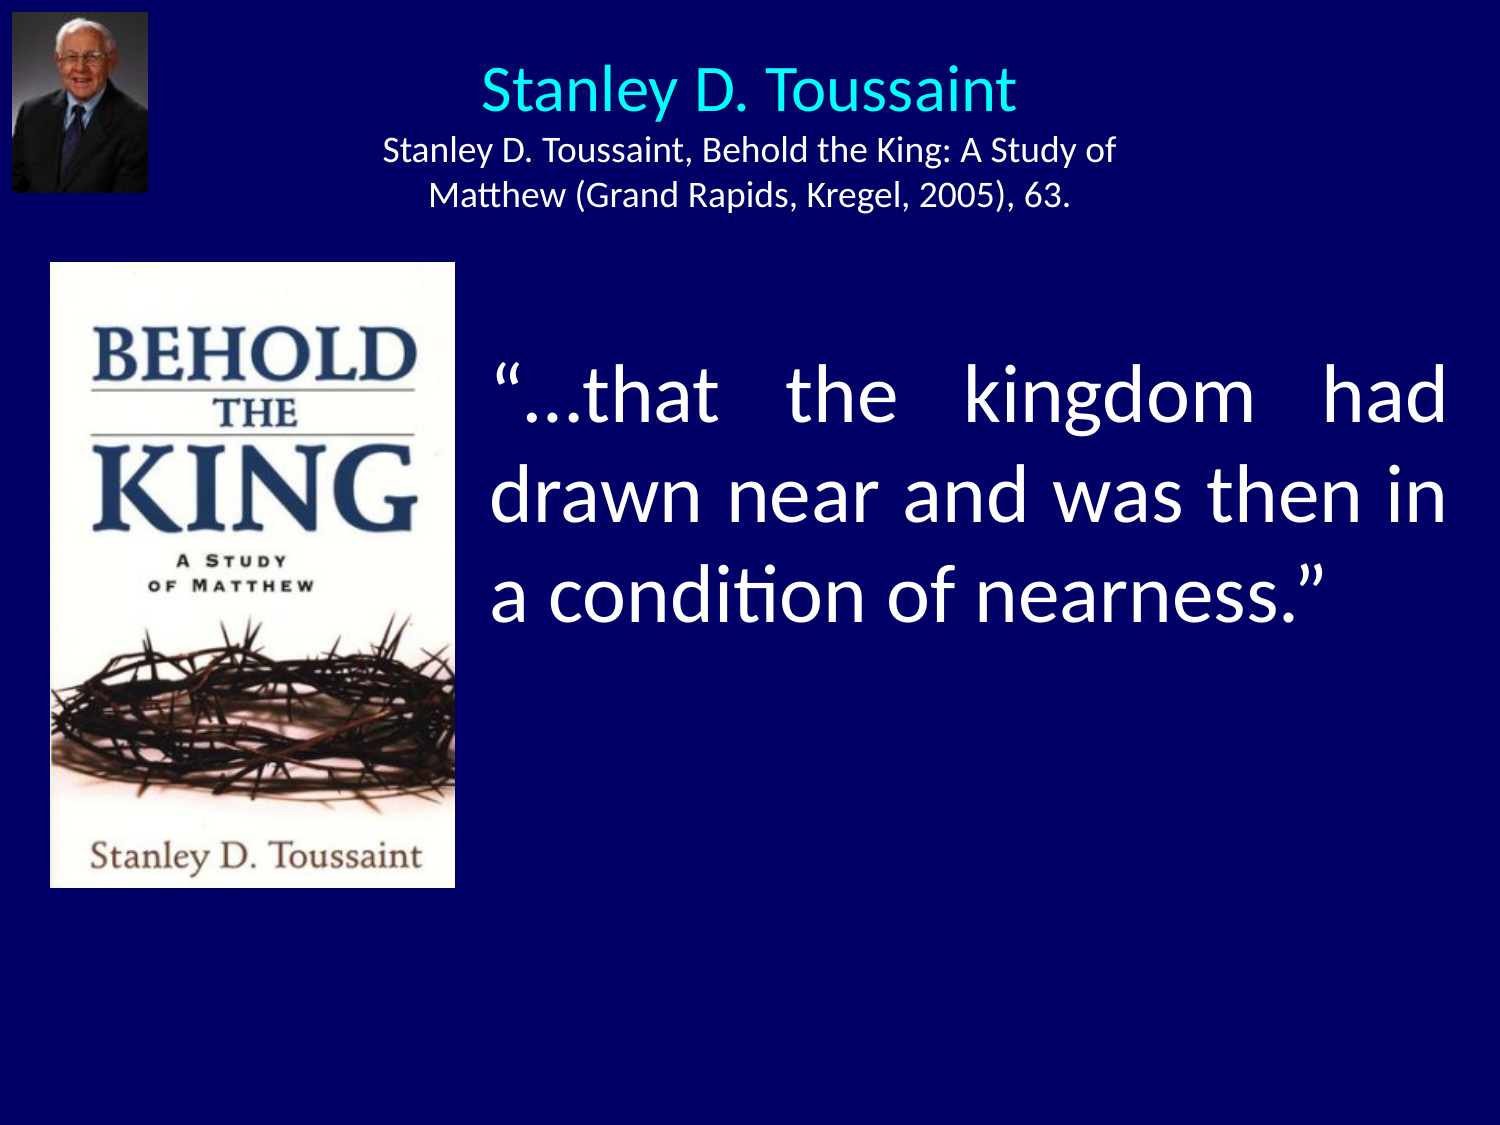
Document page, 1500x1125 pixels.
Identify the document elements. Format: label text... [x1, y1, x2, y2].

picture [12, 12, 148, 193]
picture [49, 262, 455, 888]
list “…that the kingdom had drawn near and was then in a condition of nearness.” [474, 330, 1465, 794]
title Stanley D. Toussaint Stanley D. Toussaint, Behold the King: A Study of Matthew (Grand Rapids, Kregel, 2005), 63. [359, 37, 1141, 288]
